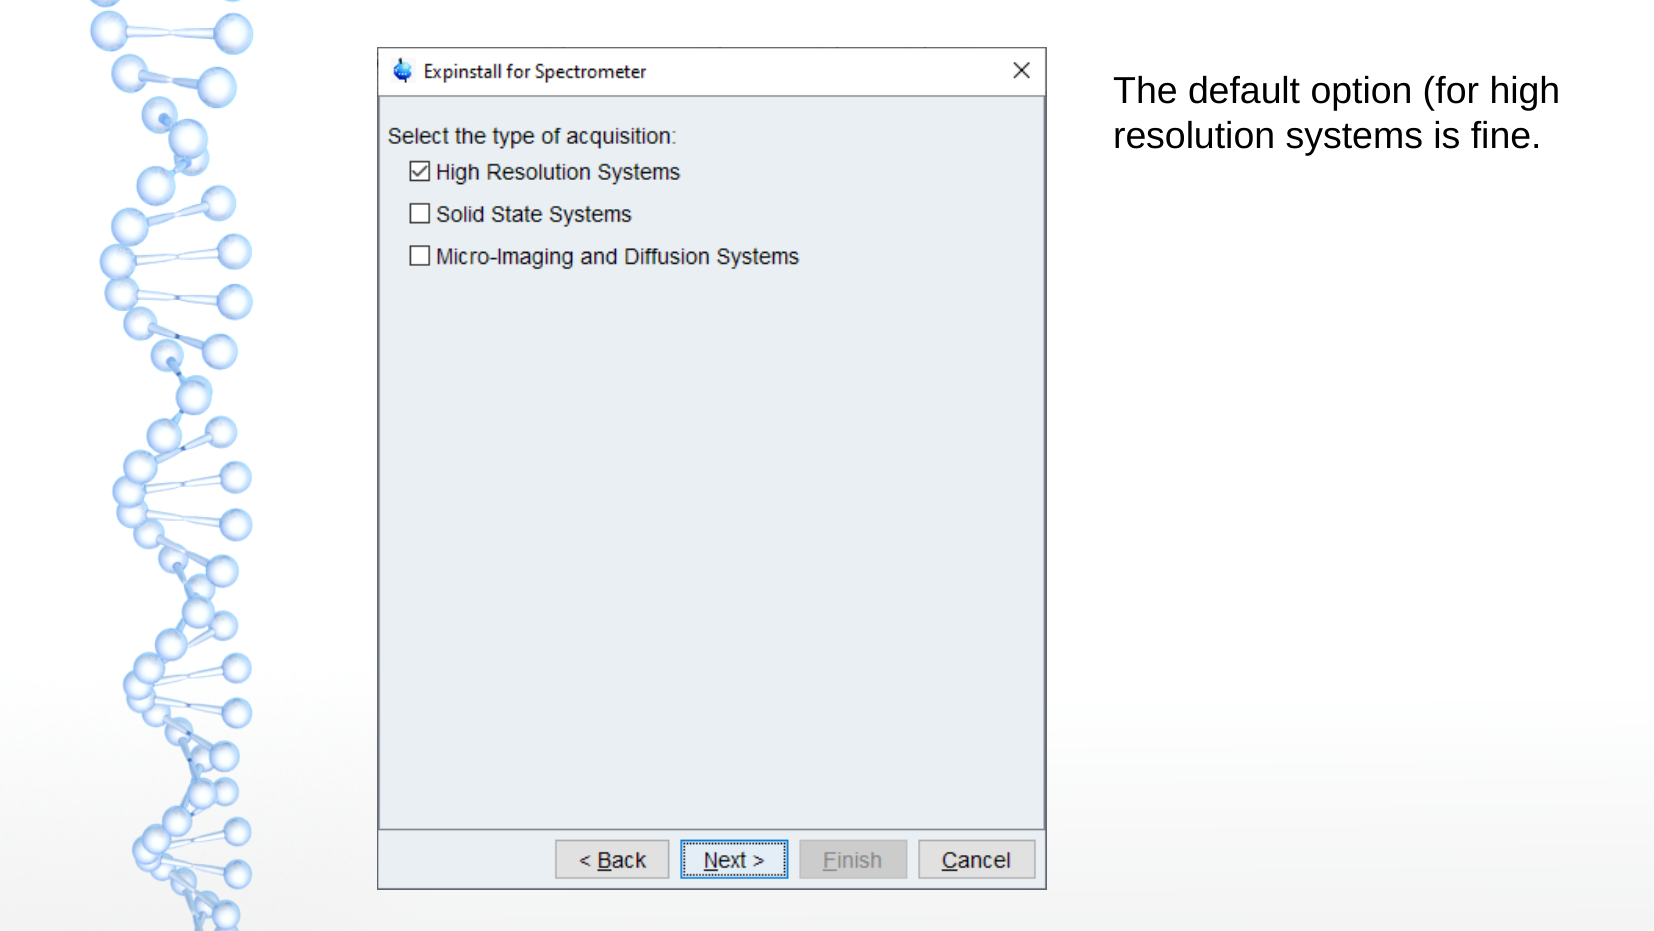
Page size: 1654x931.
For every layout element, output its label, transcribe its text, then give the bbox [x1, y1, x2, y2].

text_box The default option (for high resolution systems is fine. [1098, 58, 1576, 164]
picture [0, 0, 1654, 931]
